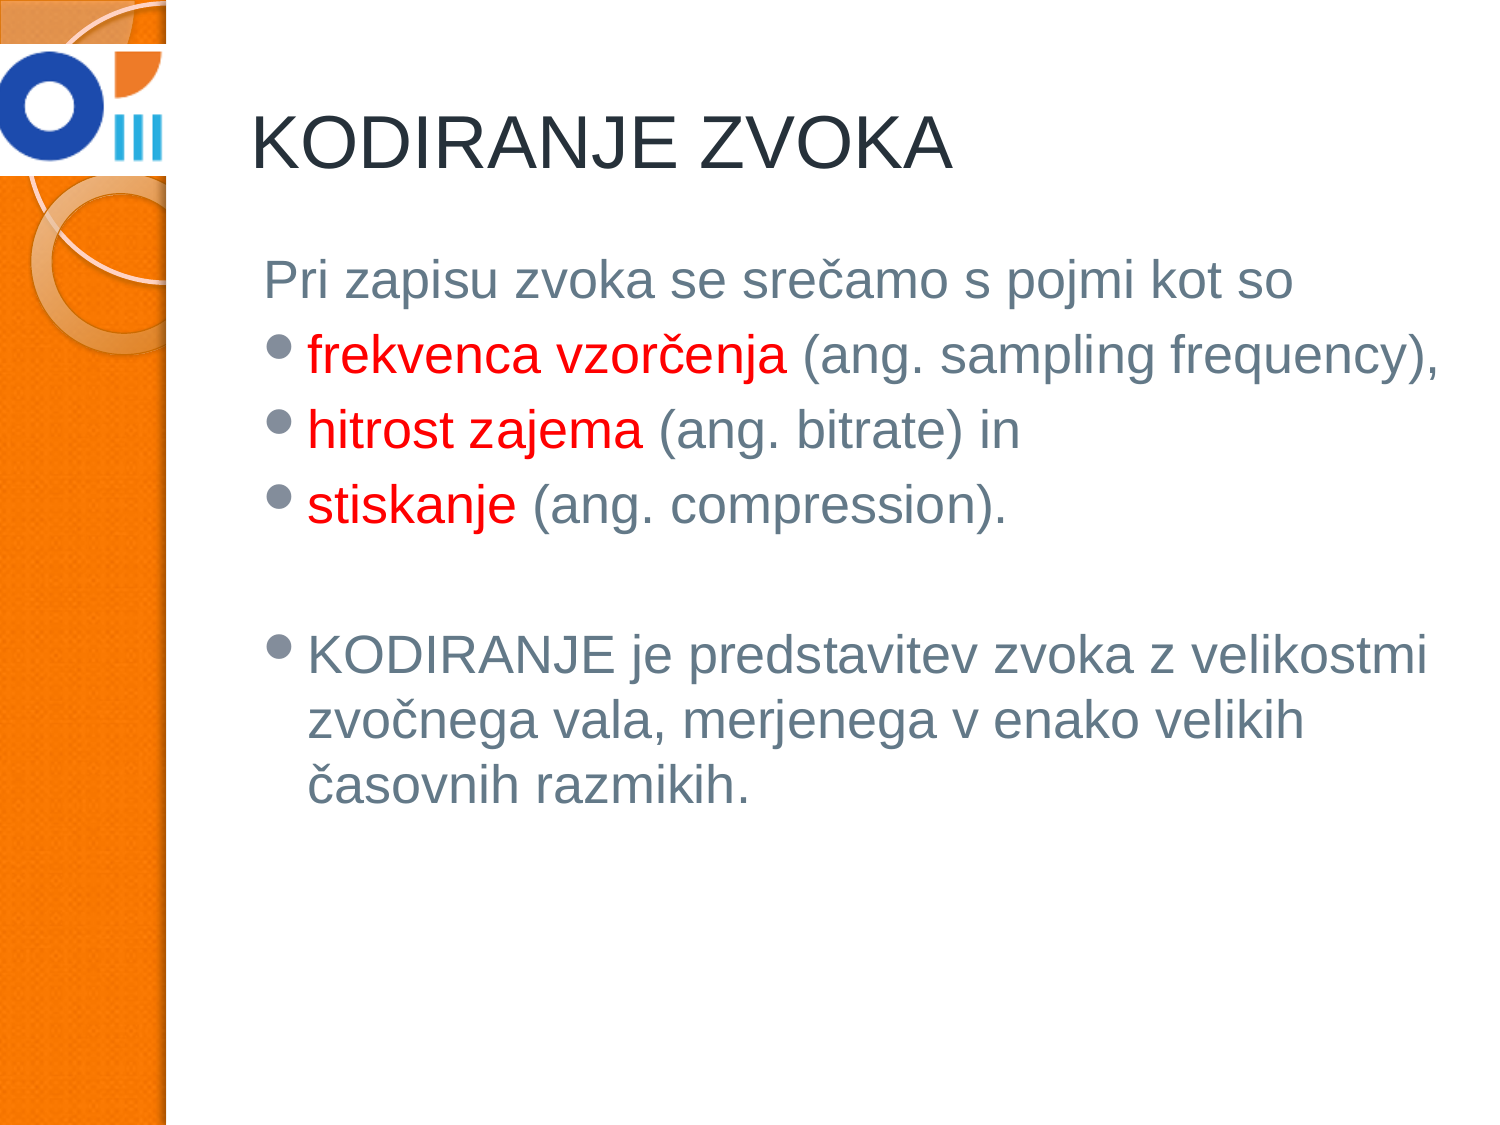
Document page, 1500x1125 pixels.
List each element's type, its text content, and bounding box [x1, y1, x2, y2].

list Pri zapisu zvoka se srečamo s pojmi kot so frekvenca vzorčenja (ang. sampling frequency), hitrost zajema (ang. bitrate) in stiskanje (ang. compression). KODIRANJE je predstavitev zvoka z velikostmi zvočnega vala, merjenega v enako velikih časovnih razmikih. [235, 237, 1466, 870]
picture [0, 13, 167, 1125]
picture [62, 195, 159, 280]
title KODIRANJE ZVOKA [235, 45, 1466, 233]
picture [53, 241, 159, 332]
picture [136, 0, 162, 4]
